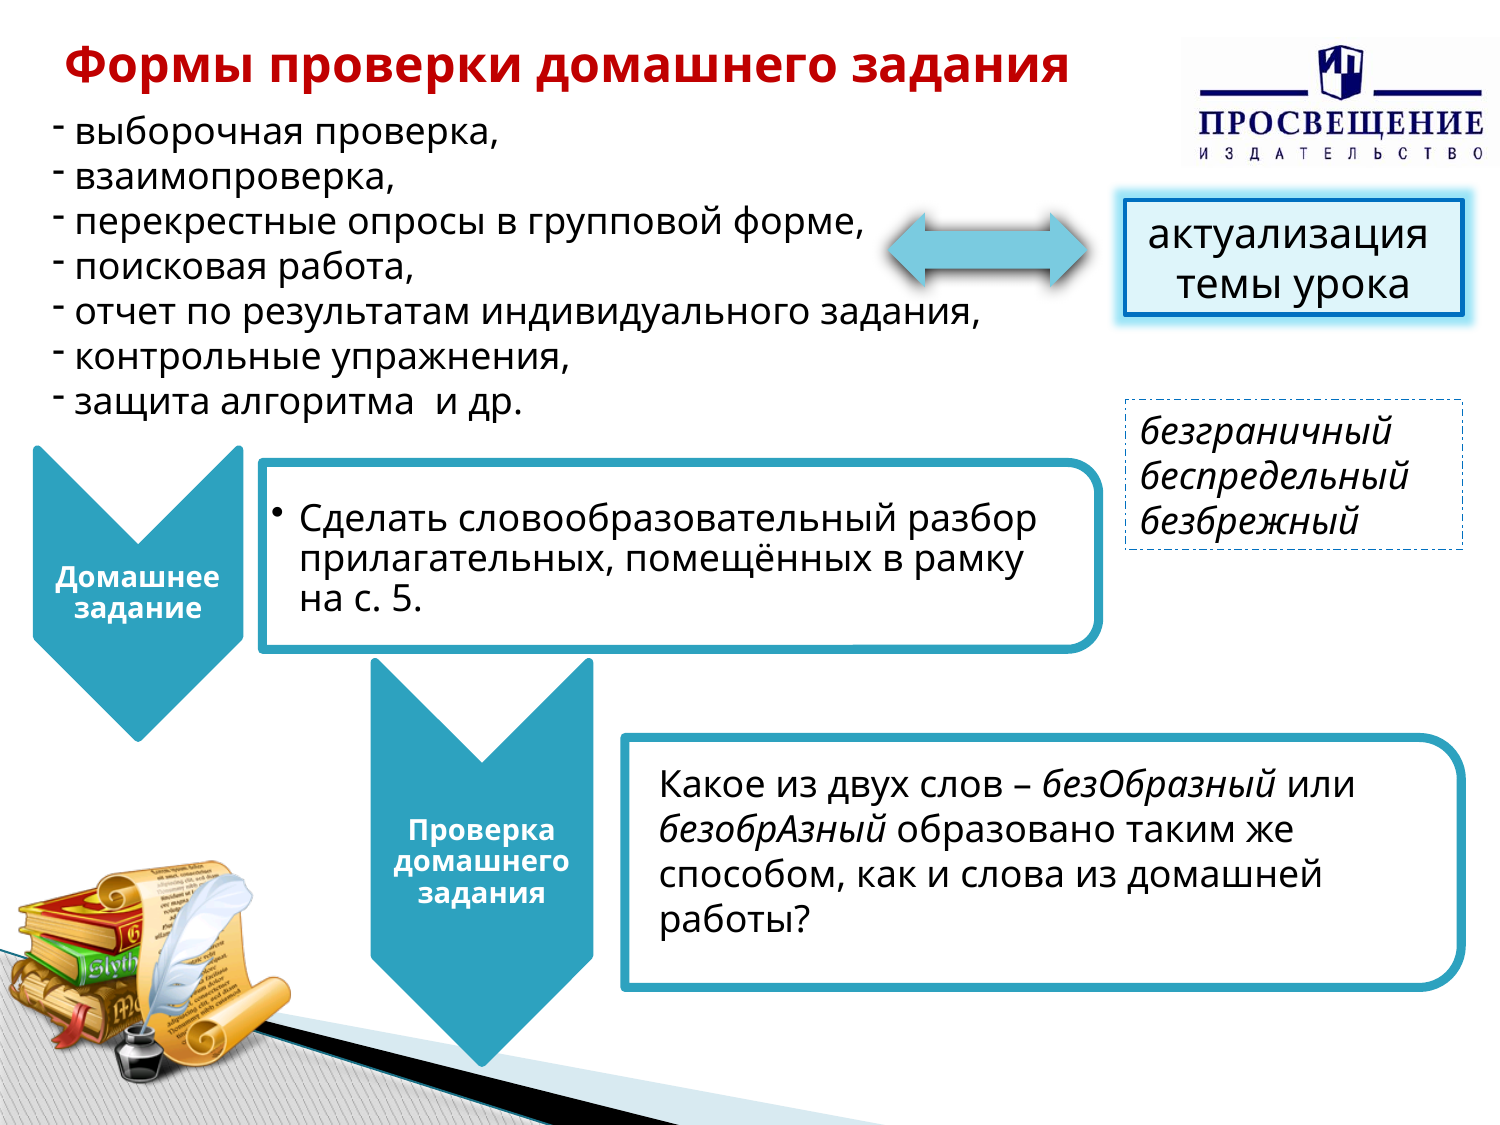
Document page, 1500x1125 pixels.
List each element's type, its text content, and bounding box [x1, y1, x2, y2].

picture [1180, 37, 1500, 168]
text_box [249, 462, 1099, 650]
text_box актуализация темы урока [1125, 199, 1463, 315]
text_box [374, 662, 589, 1063]
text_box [37, 449, 239, 738]
picture [0, 817, 298, 1125]
text_box Формы проверки домашнего задания [49, 24, 1113, 100]
text_box [882, 207, 1093, 292]
text_box выборочная проверка, взаимопроверка, перекрестные опросы в групповой форме, поисковая работа, отчет по результатам индивидуального задания, контрольные упражнения, защита алгоритма и др. [37, 99, 1063, 430]
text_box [624, 737, 1465, 988]
text_box безграничный беспредельный безбрежный [1125, 399, 1463, 550]
